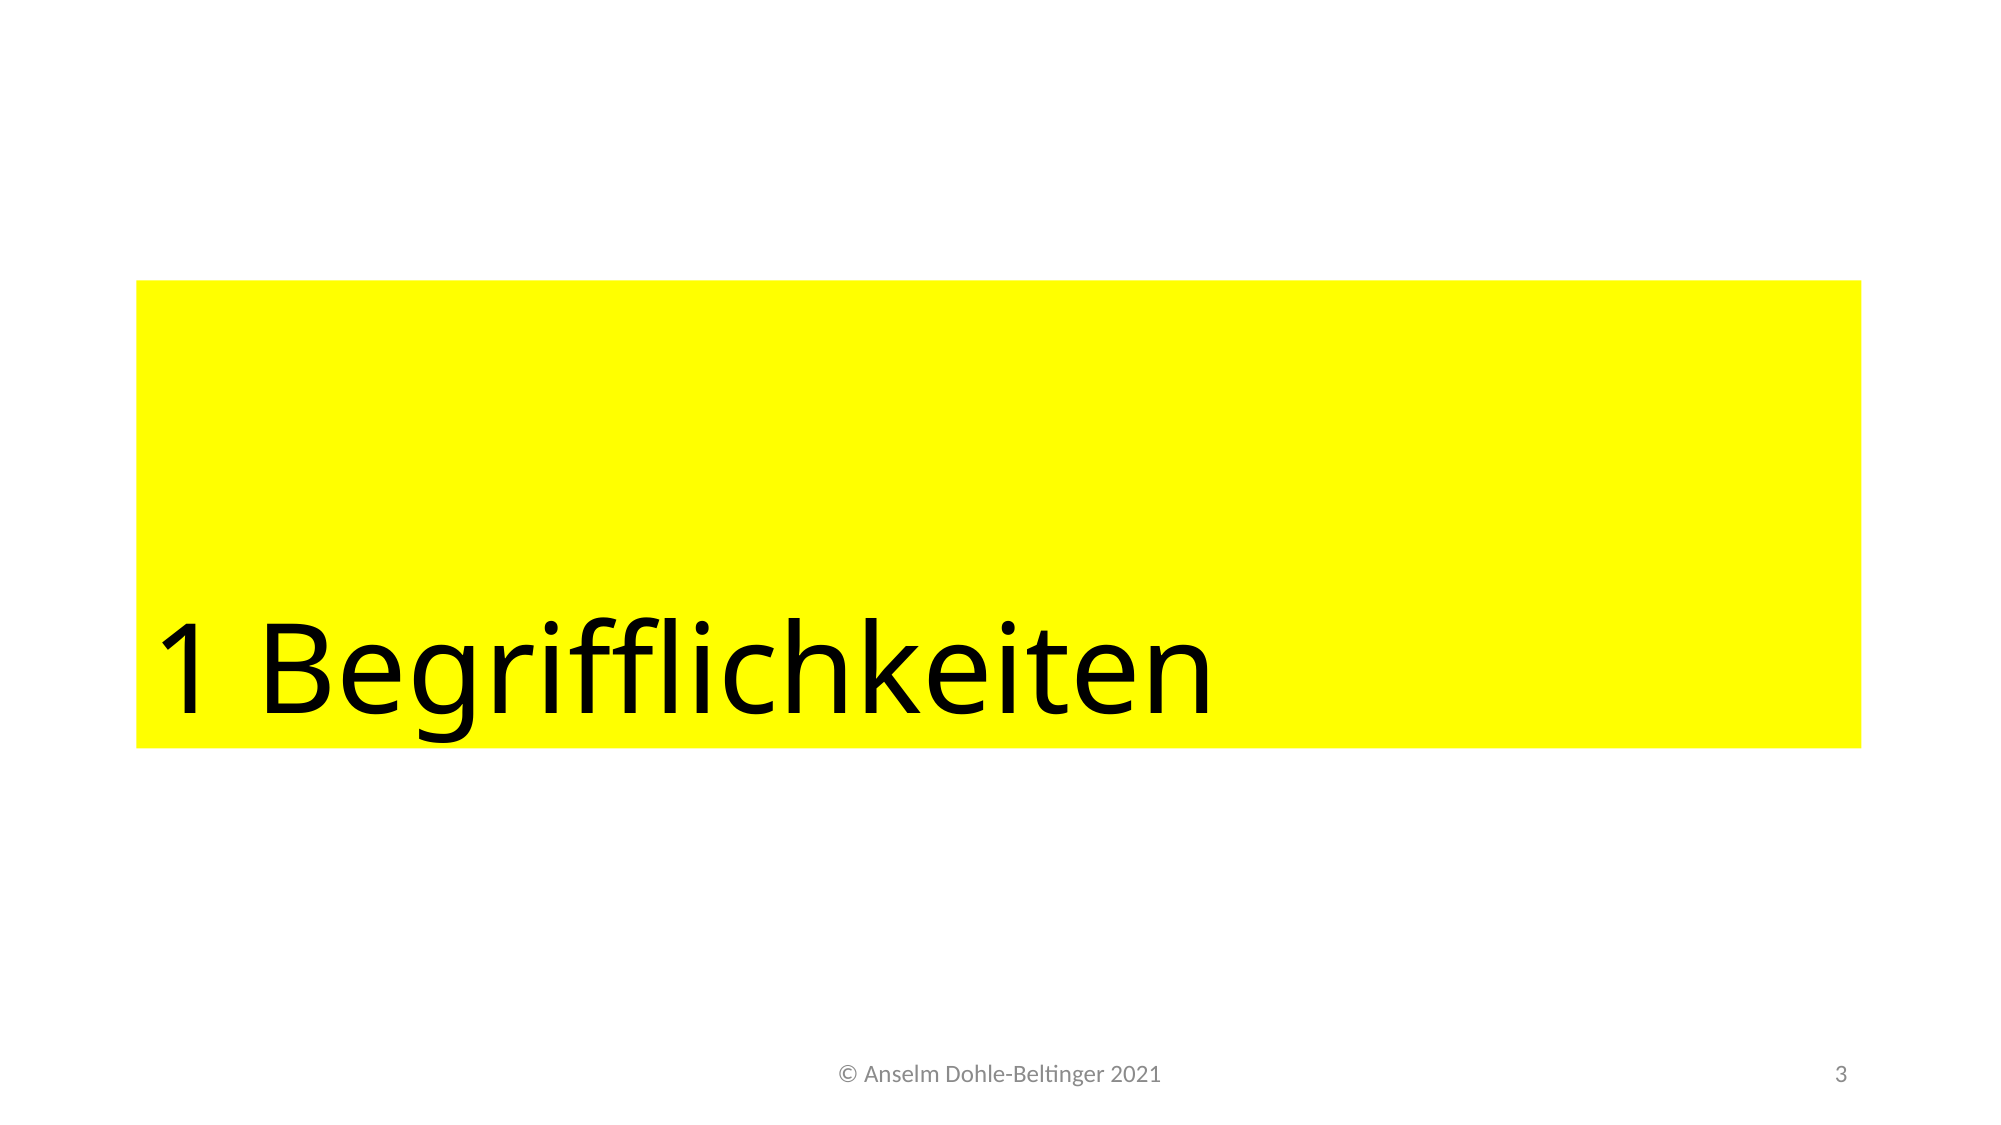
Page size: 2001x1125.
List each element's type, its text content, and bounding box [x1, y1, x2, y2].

footer © Anselm Dohle-Beltinger 2021 [662, 1042, 1338, 1103]
slide_number 3 [1412, 1042, 1863, 1103]
title 1 Begrifflichkeiten [136, 280, 1862, 749]
